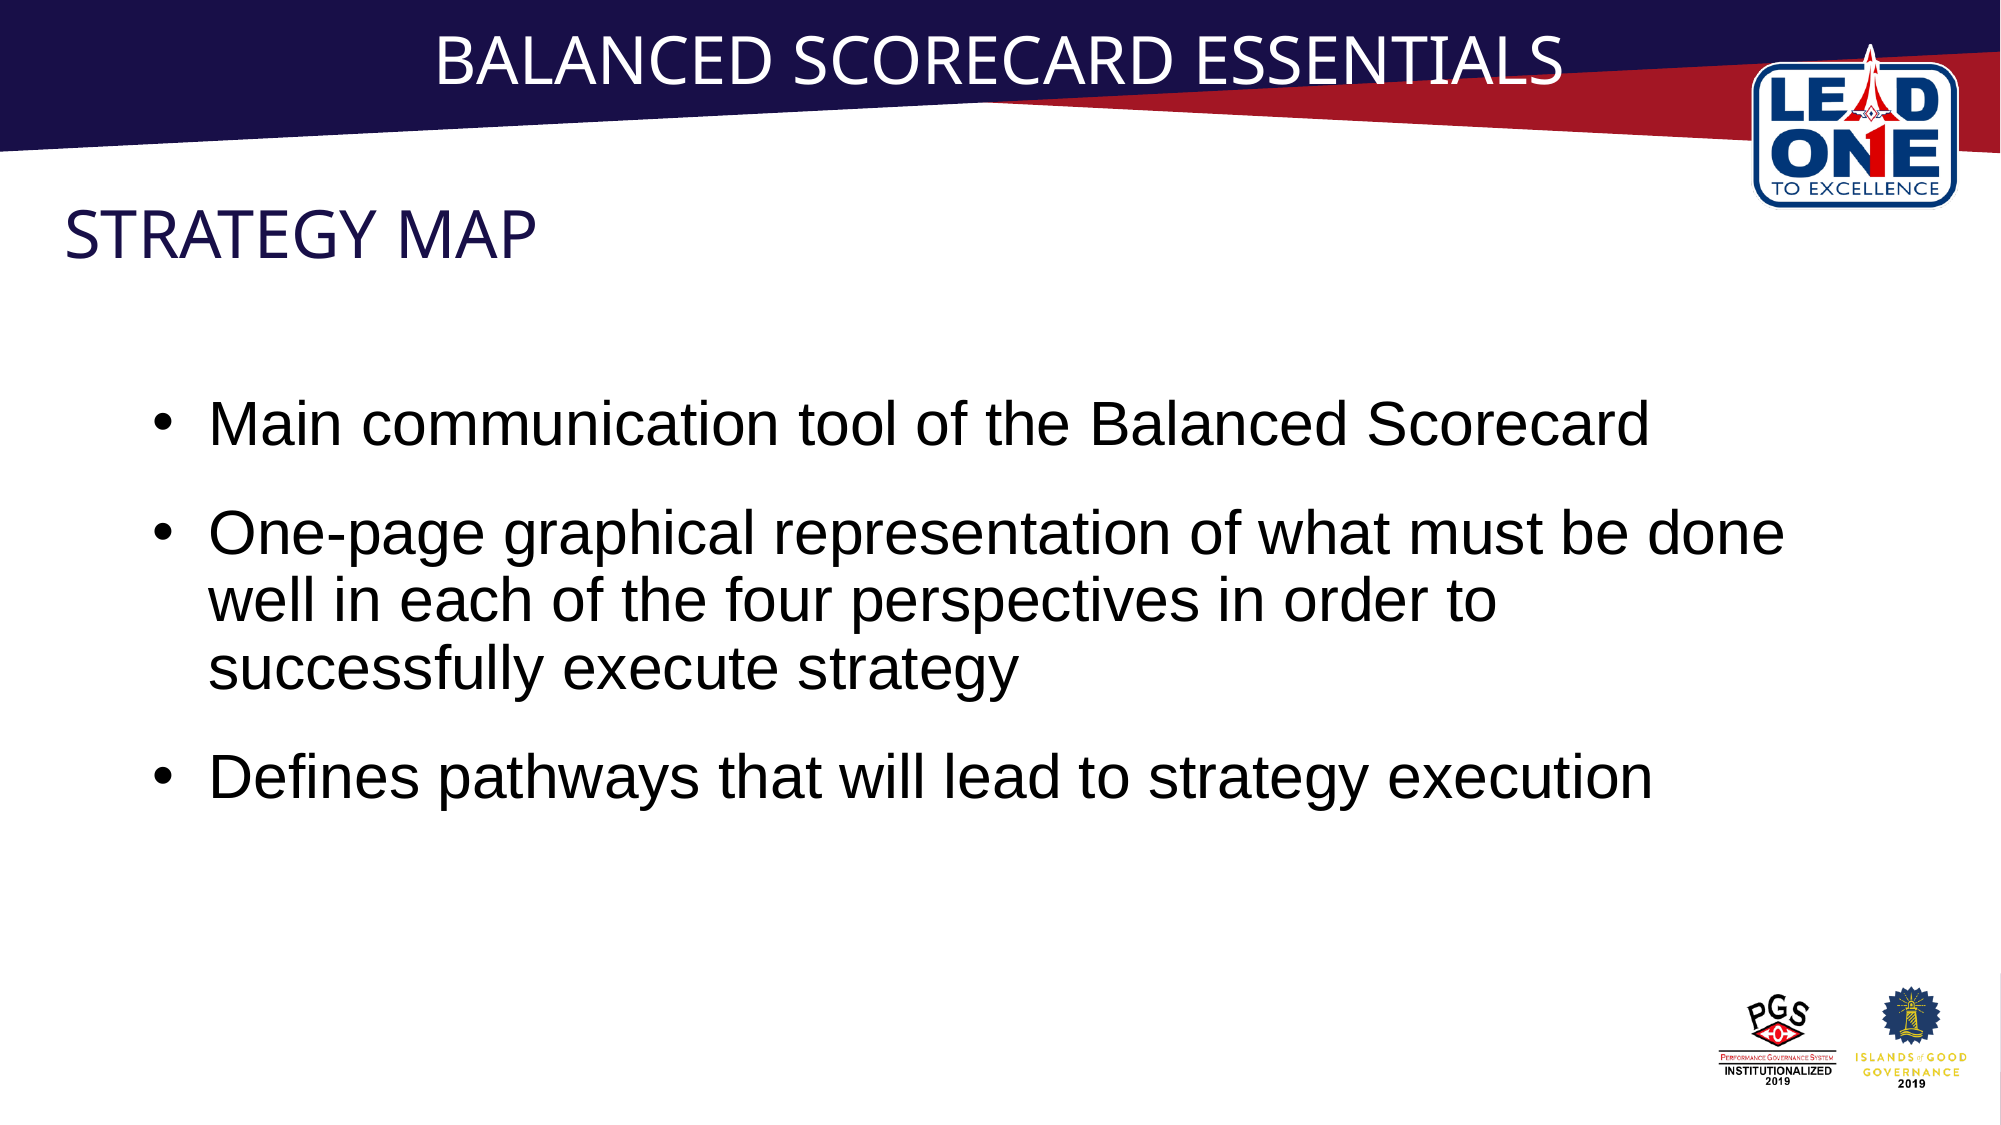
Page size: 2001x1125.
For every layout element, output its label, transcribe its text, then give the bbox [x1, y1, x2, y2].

picture [1853, 985, 1968, 1090]
title BALANCED SCORECARD ESSENTIALS [137, 0, 1863, 138]
picture [1741, 34, 1968, 223]
text_box Main communication tool of the Balanced Scorecard One-page graphical representation of what must be done well in each of the four perspectives in order to successfully execute strategy Defines pathways that will lead to strategy execution [137, 267, 1863, 982]
picture [1712, 992, 1843, 1087]
text_box STRATEGY MAP [49, 172, 1633, 373]
